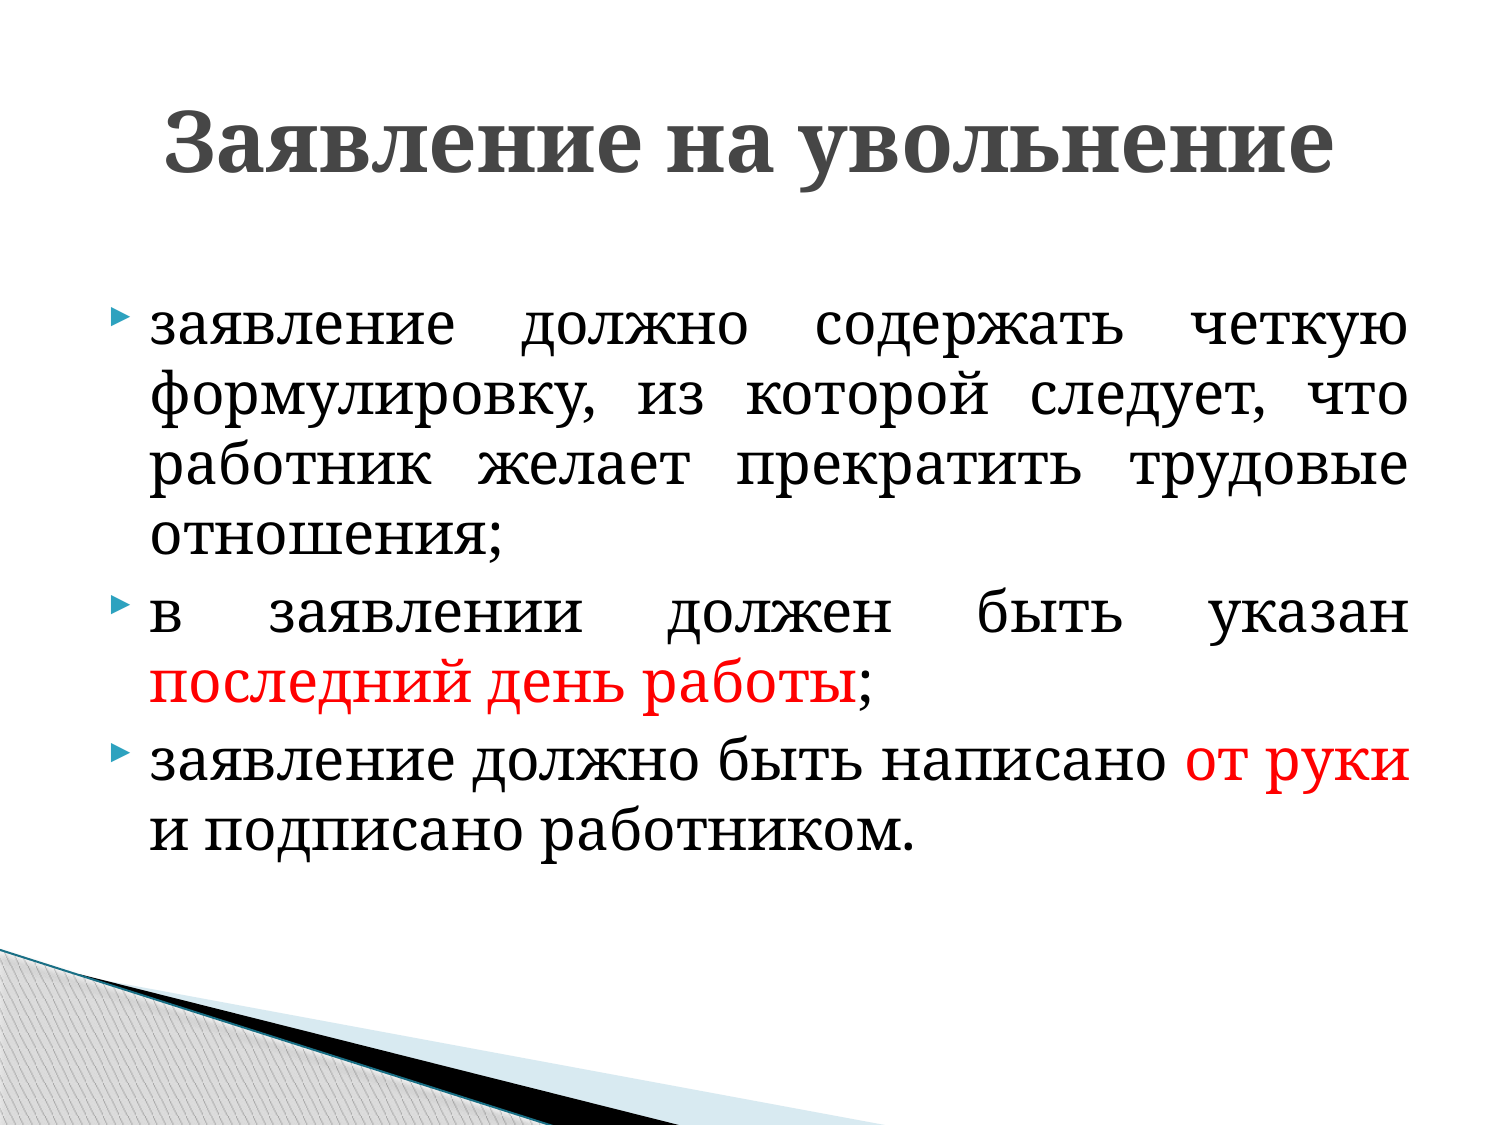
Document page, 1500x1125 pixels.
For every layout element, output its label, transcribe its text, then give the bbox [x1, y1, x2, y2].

title Заявление на увольнение [75, 45, 1425, 233]
list заявление должно содержать четкую формулировку, из которой следует, что работник желает прекратить трудовые отношения; в заявлении должен быть указан последний день работы; заявление должно быть написано от руки и подписано работником. [75, 278, 1425, 894]
